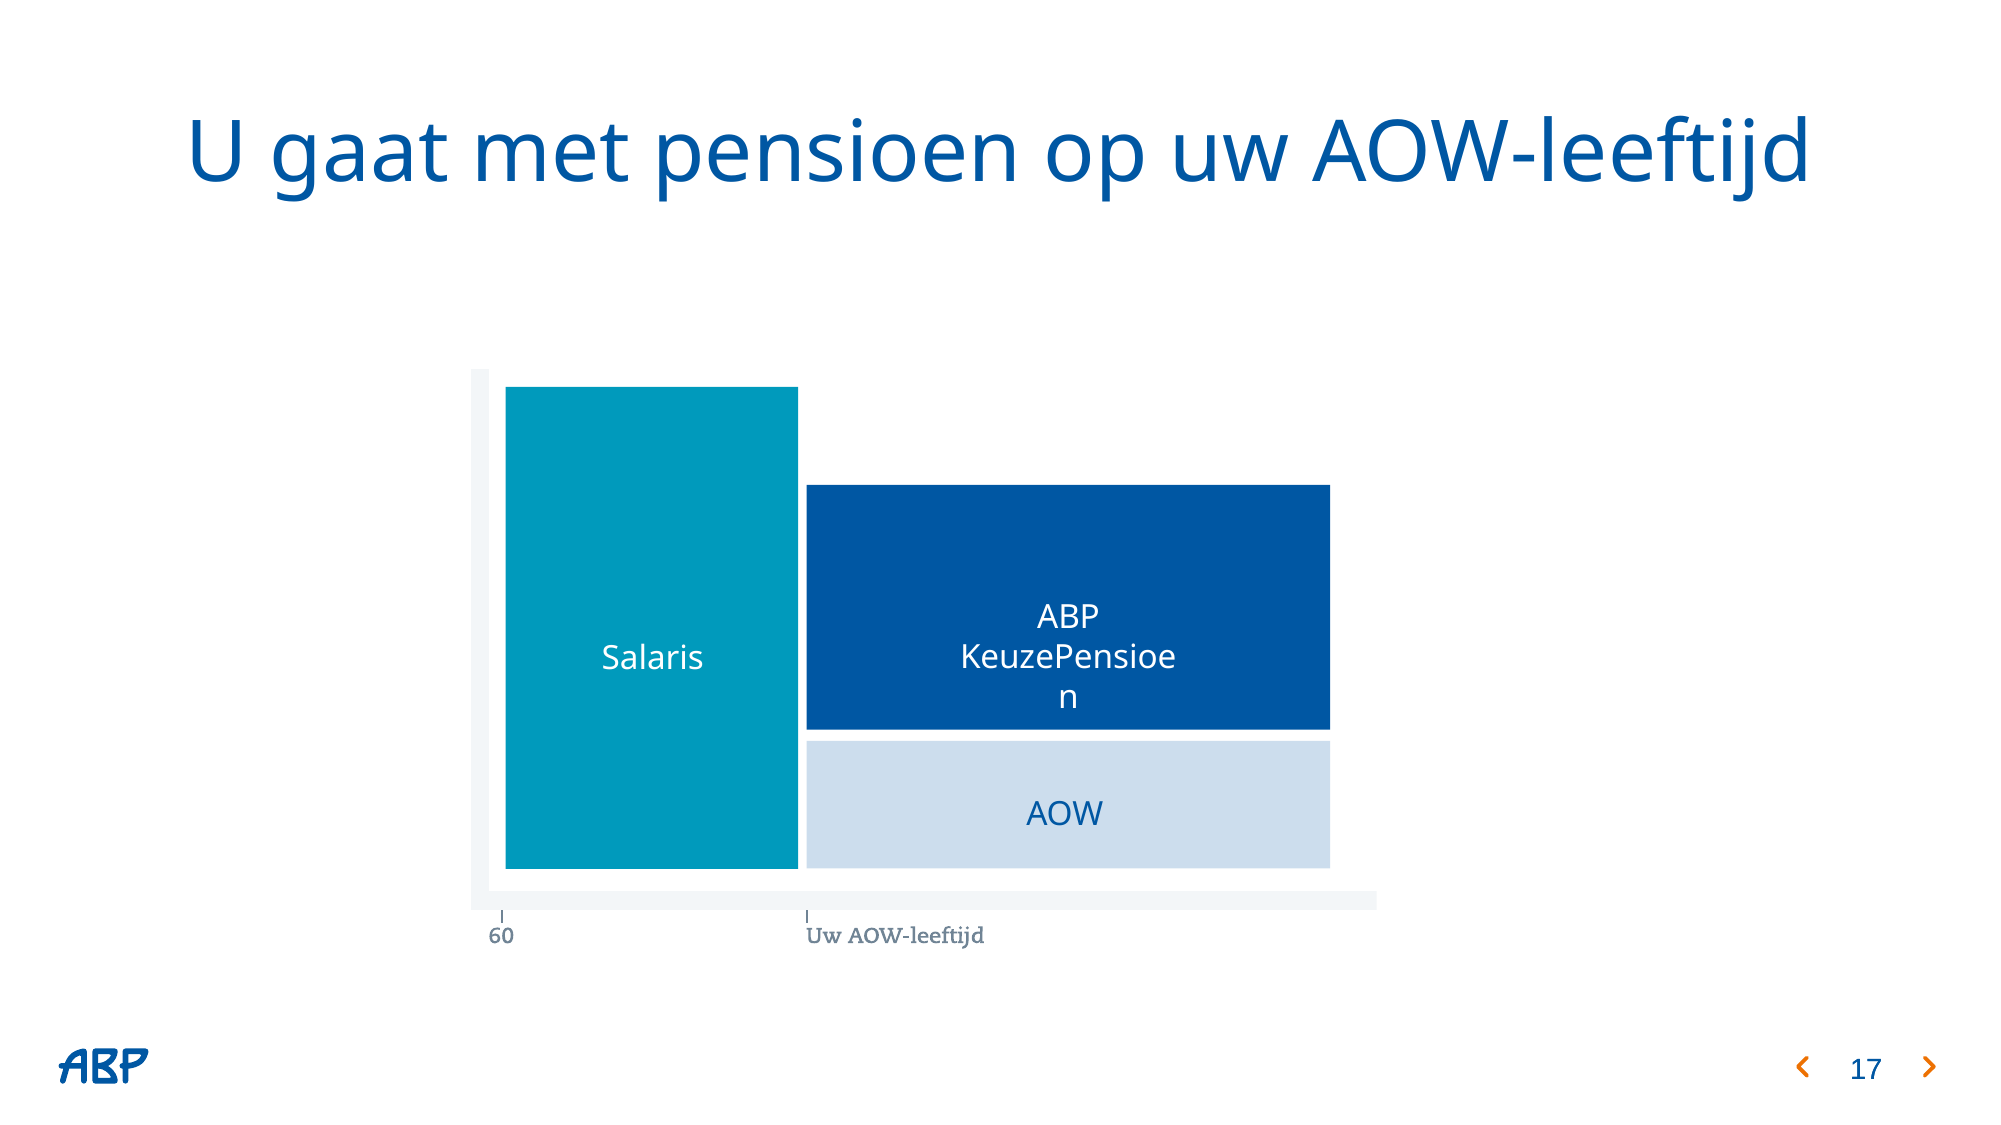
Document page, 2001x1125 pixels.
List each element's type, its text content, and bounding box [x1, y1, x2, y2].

picture [470, 368, 1377, 949]
title U gaat met pensioen op uw AOW-leeftijd [80, 96, 1920, 203]
text_box 17 [1834, 1049, 1898, 1092]
